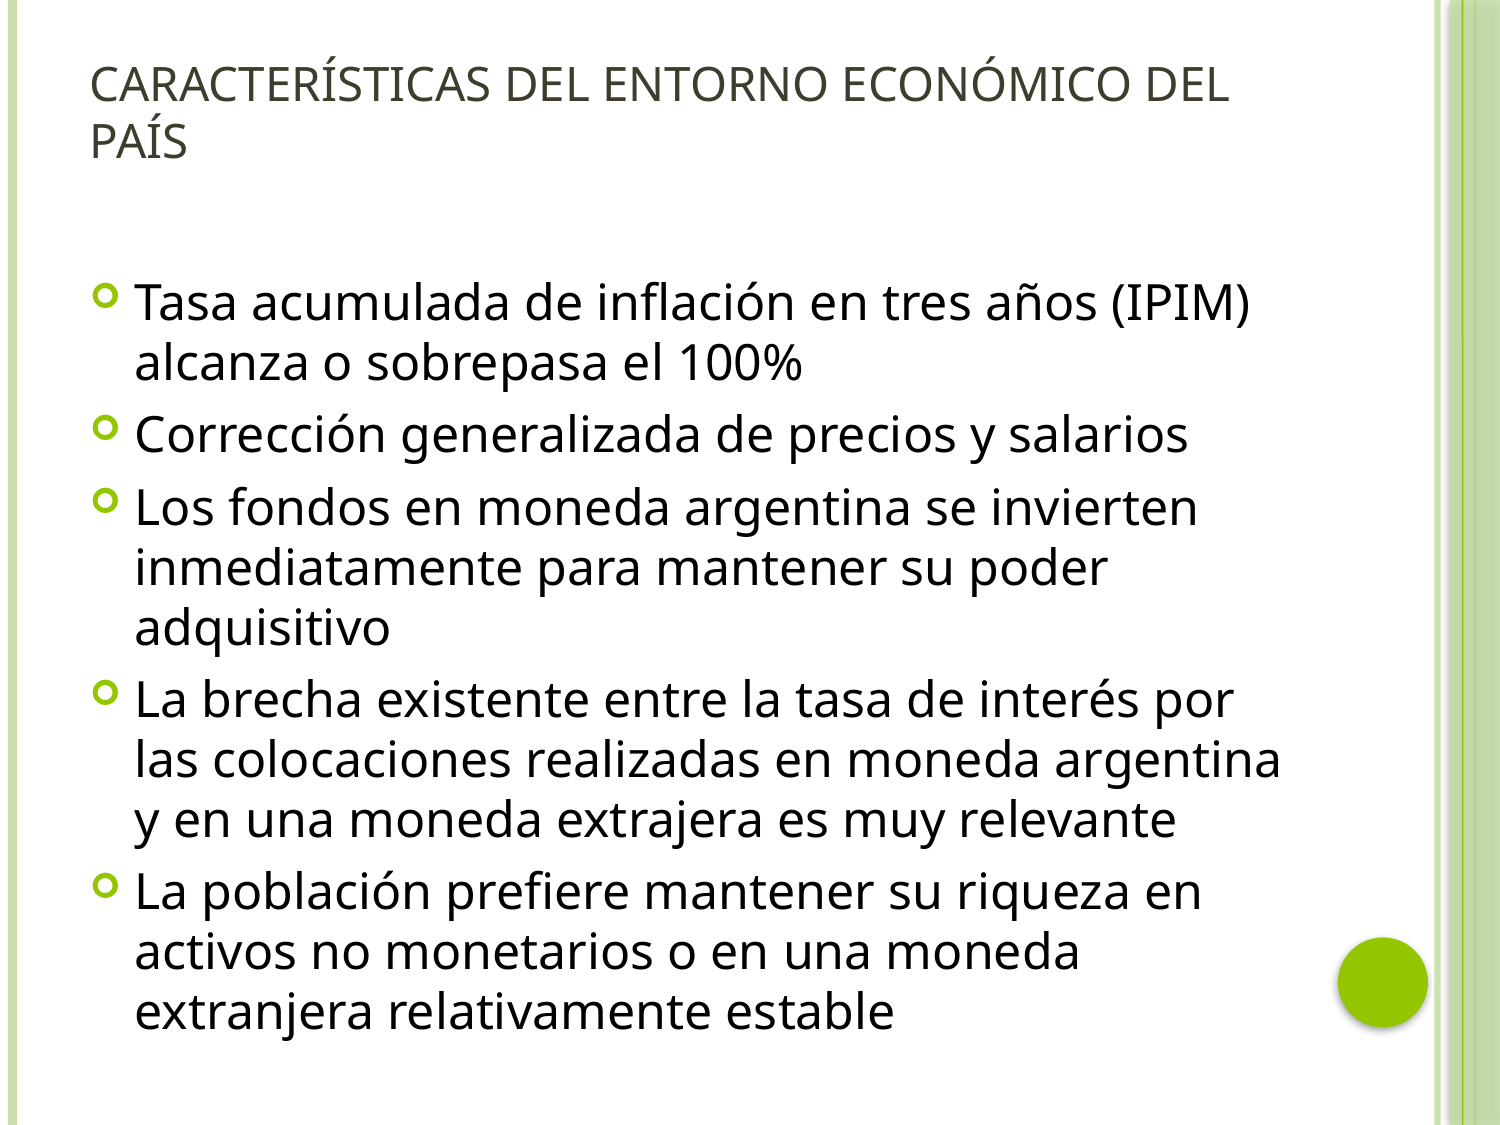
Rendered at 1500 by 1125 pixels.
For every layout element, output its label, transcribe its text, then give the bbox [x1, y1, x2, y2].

list Tasa acumulada de inflación en tres años (IPIM) alcanza o sobrepasa el 100% Corrección generalizada de precios y salarios Los fondos en moneda argentina se invierten inmediatamente para mantener su poder adquisitivo La brecha existente entre la tasa de interés por las colocaciones realizadas en moneda argentina y en una moneda extrajera es muy relevante La población prefiere mantener su riqueza en activos no monetarios o en una moneda extranjera relativamente estable [75, 262, 1300, 1062]
title características del entorno económico del país [75, 45, 1300, 233]
